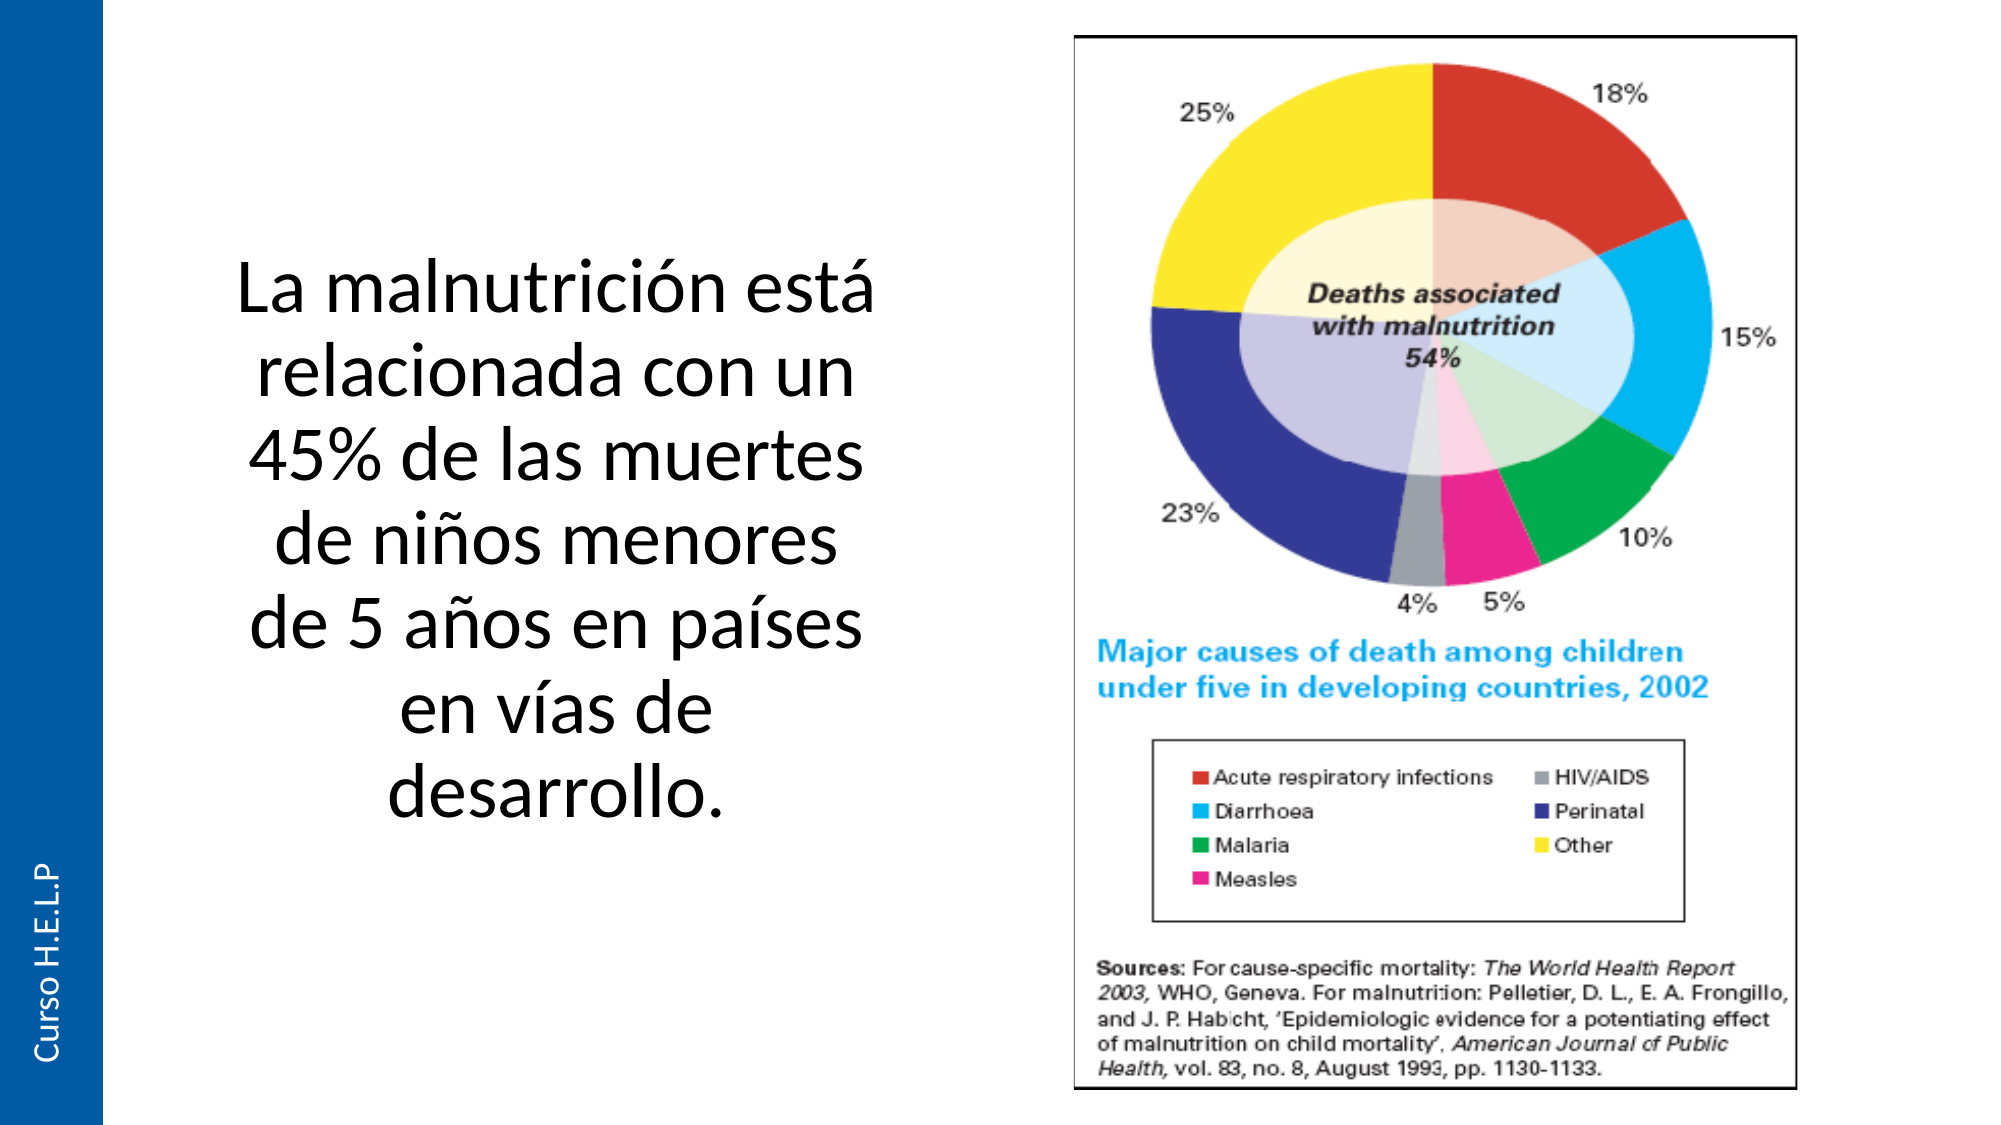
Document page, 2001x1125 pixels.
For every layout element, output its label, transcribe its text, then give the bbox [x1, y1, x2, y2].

title La malnutrición está relacionada con un 45% de las muertes de niños menores de 5 años en países en vías de desarrollo. [220, 237, 895, 842]
text_box [0, 0, 104, 1125]
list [1073, 35, 1798, 1090]
text_box Curso H.E.L.P [13, 841, 90, 1079]
